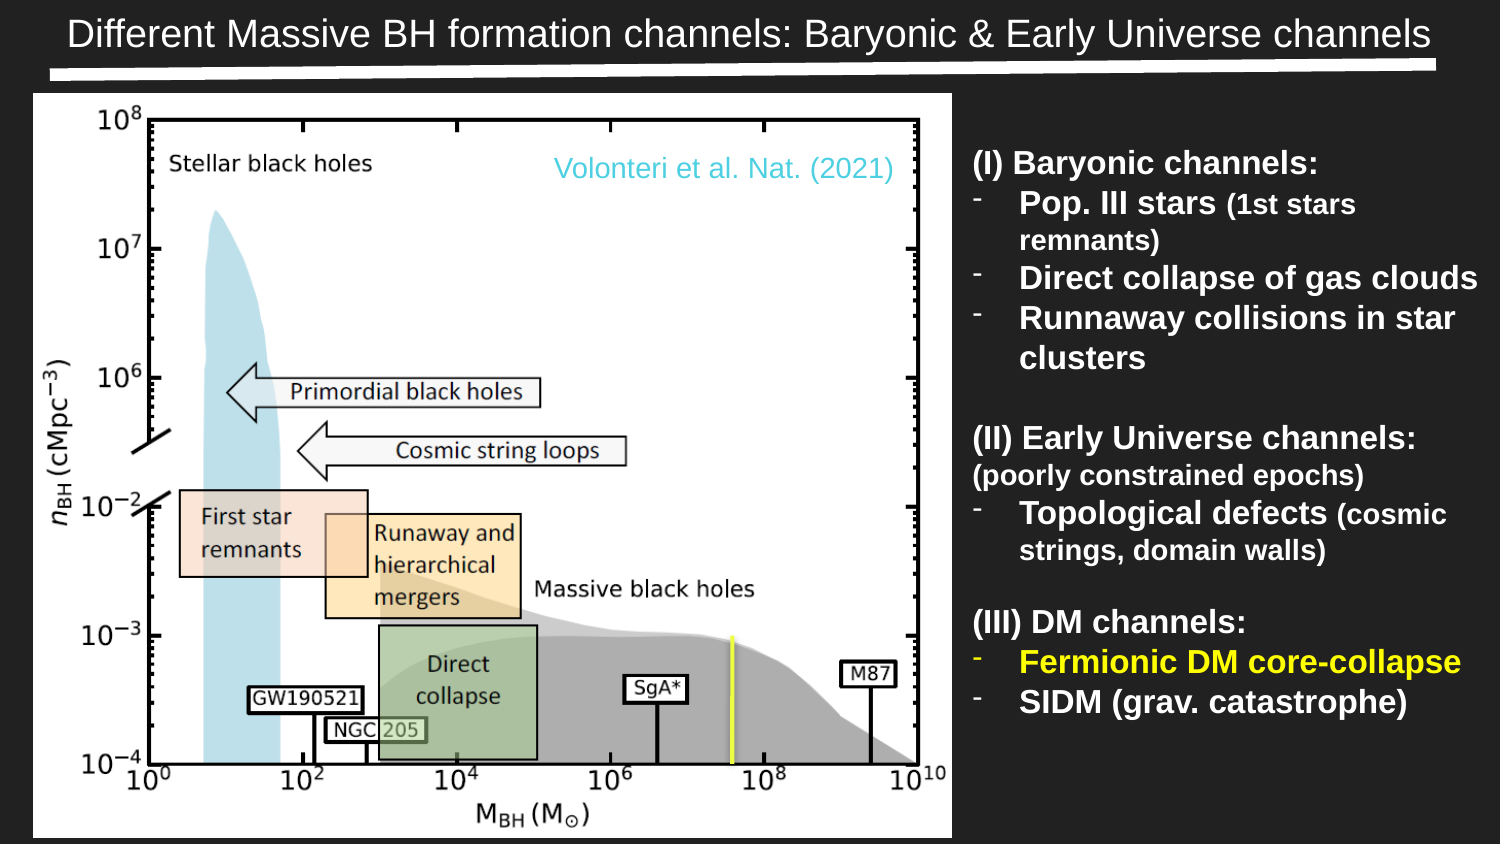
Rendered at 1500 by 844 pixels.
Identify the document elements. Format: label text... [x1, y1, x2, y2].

picture [32, 93, 952, 839]
title Different Massive BH formation channels: Baryonic & Early Universe channels [24, 0, 1475, 79]
text_box (I) Baryonic channels: Pop. III stars (1st stars remnants) Direct collapse of gas clouds Runnaway collisions in star clusters (II) Early Universe channels: (poorly constrained epochs) Topological defects (cosmic strings, domain walls) (III) DM channels: Fermionic DM core-collapse SIDM (grav. catastrophe) [957, 134, 1500, 728]
